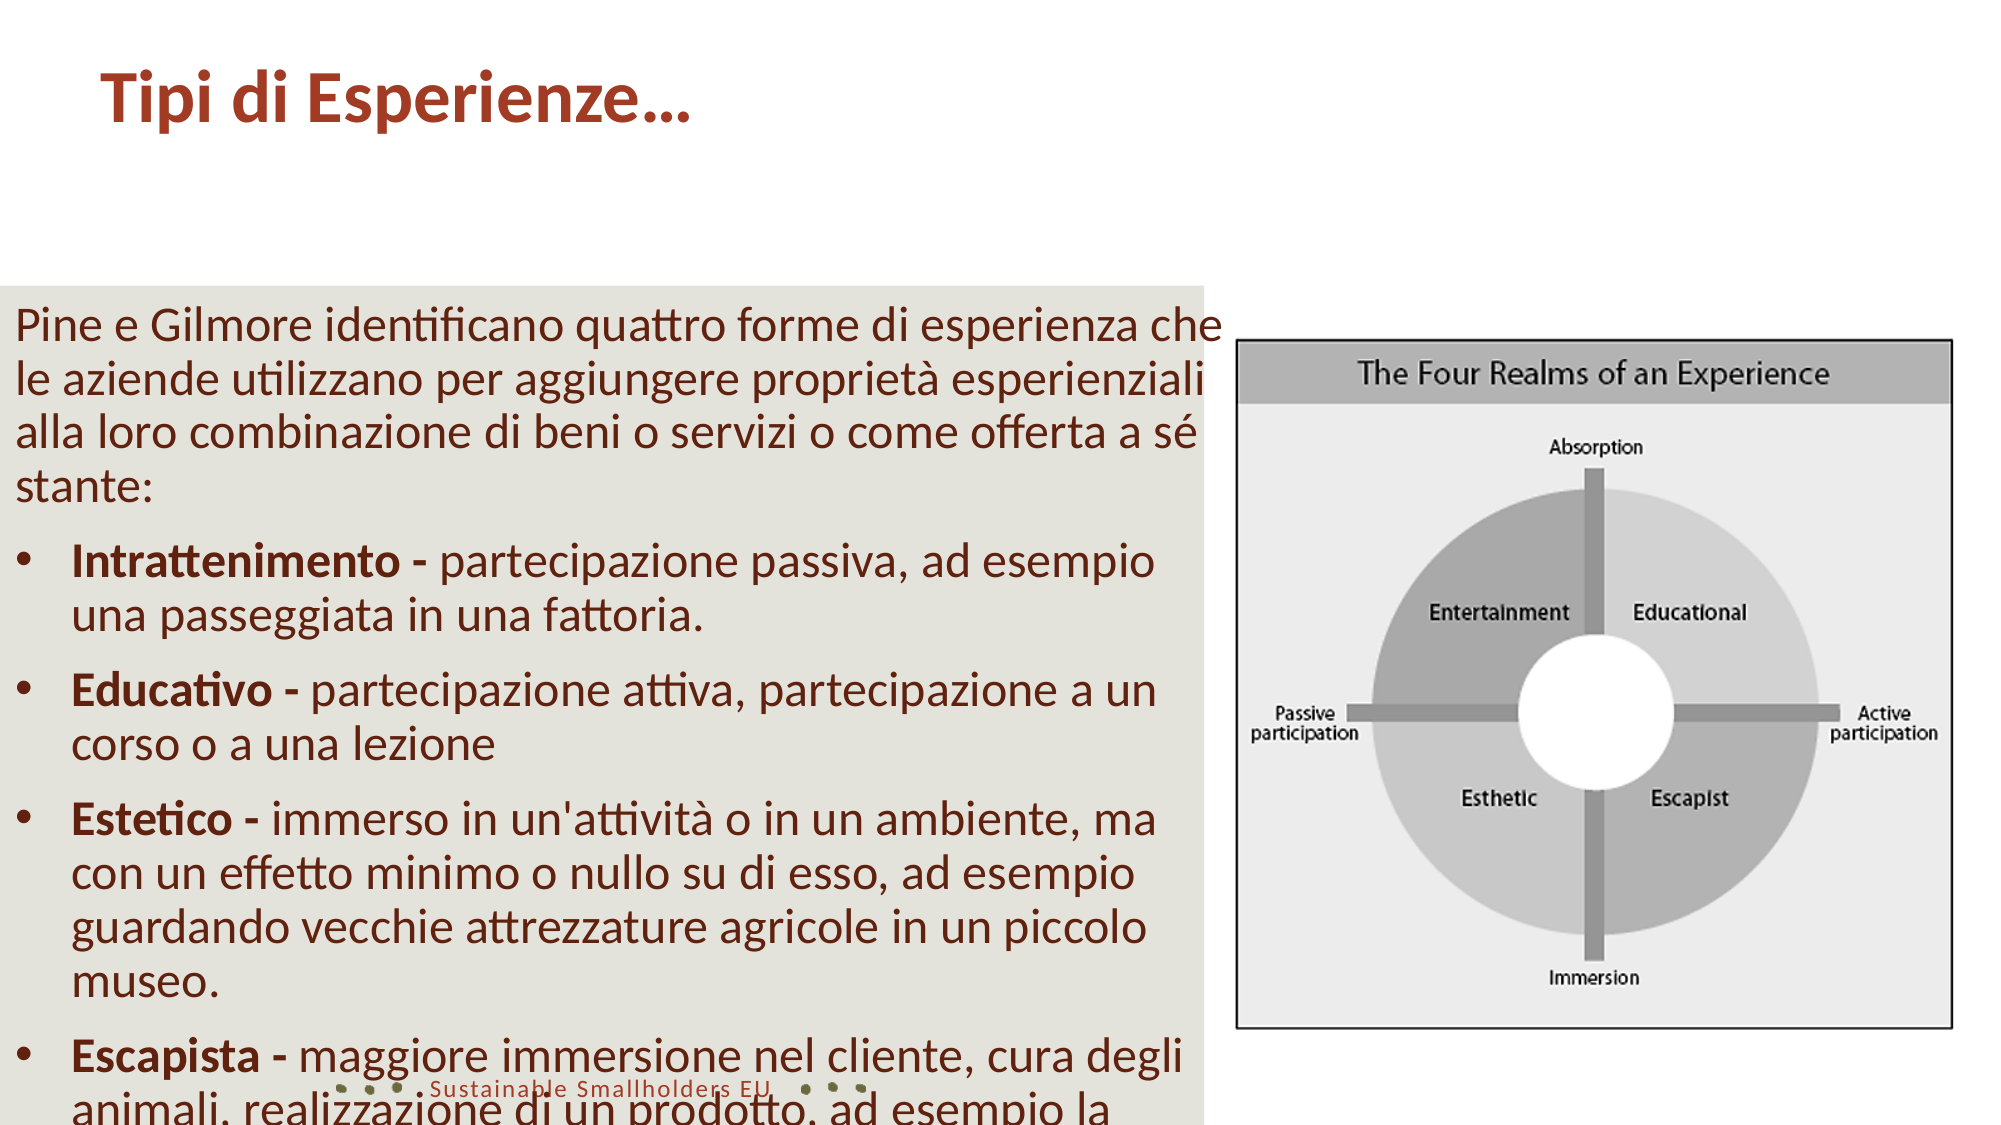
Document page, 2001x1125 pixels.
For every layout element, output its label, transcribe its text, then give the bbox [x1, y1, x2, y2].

list Tipi di Esperienze… [0, 50, 930, 250]
picture [1051, 31, 2000, 1094]
picture [797, 1075, 870, 1125]
list Pine e Gilmore identificano quattro forme di esperienza che le aziende utilizzano per aggiungere proprietà esperienziali alla loro combinazione di beni o servizi o come offerta a sé stante: Intrattenimento - partecipazione passiva, ad esempio una passeggiata in una fattoria. Educativo - partecipazione attiva, partecipazione a un corso o a una lezione Estetico - immerso in un'attività o in un ambiente, ma con un effetto minimo o nullo su di esso, ad esempio guardando vecchie attrezzature agricole in un piccolo museo. Escapista - maggiore immersione nel cliente, cura degli animali, realizzazione di un prodotto, ad esempio la produzione di formaggio. Source [0, 290, 1051, 1075]
picture [332, 1075, 406, 1125]
